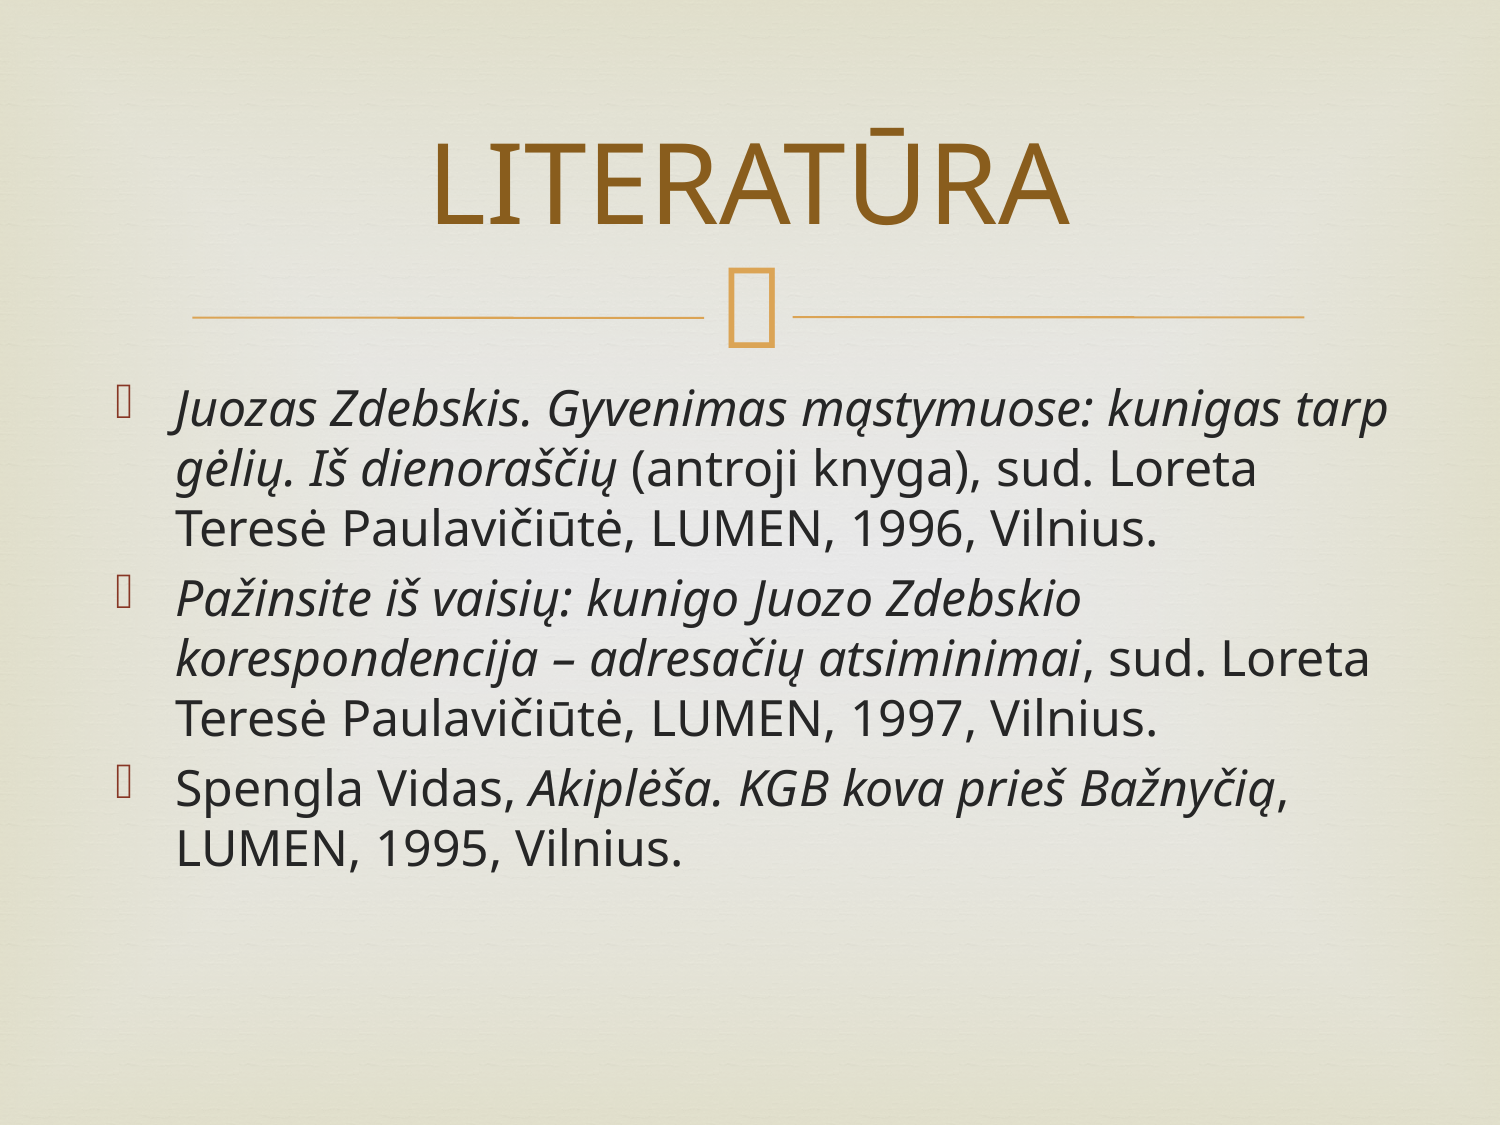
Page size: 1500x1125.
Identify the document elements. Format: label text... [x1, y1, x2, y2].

title LITERATŪRA [112, 93, 1386, 267]
list Juozas Zdebskis. Gyvenimas mąstymuose: kunigas tarp gėlių. Iš dienoraščių (antroji knyga), sud. Loreta Teresė Paulavičiūtė, LUMEN, 1996, Vilnius. Pažinsite iš vaisių: kunigo Juozo Zdebskio korespondencija – adresačių atsiminimai, sud. Loreta Teresė Paulavičiūtė, LUMEN, 1997, Vilnius. Spengla Vidas, Akiplėša. KGB kova prieš Bažnyčią, LUMEN, 1995, Vilnius. [100, 368, 1412, 1005]
